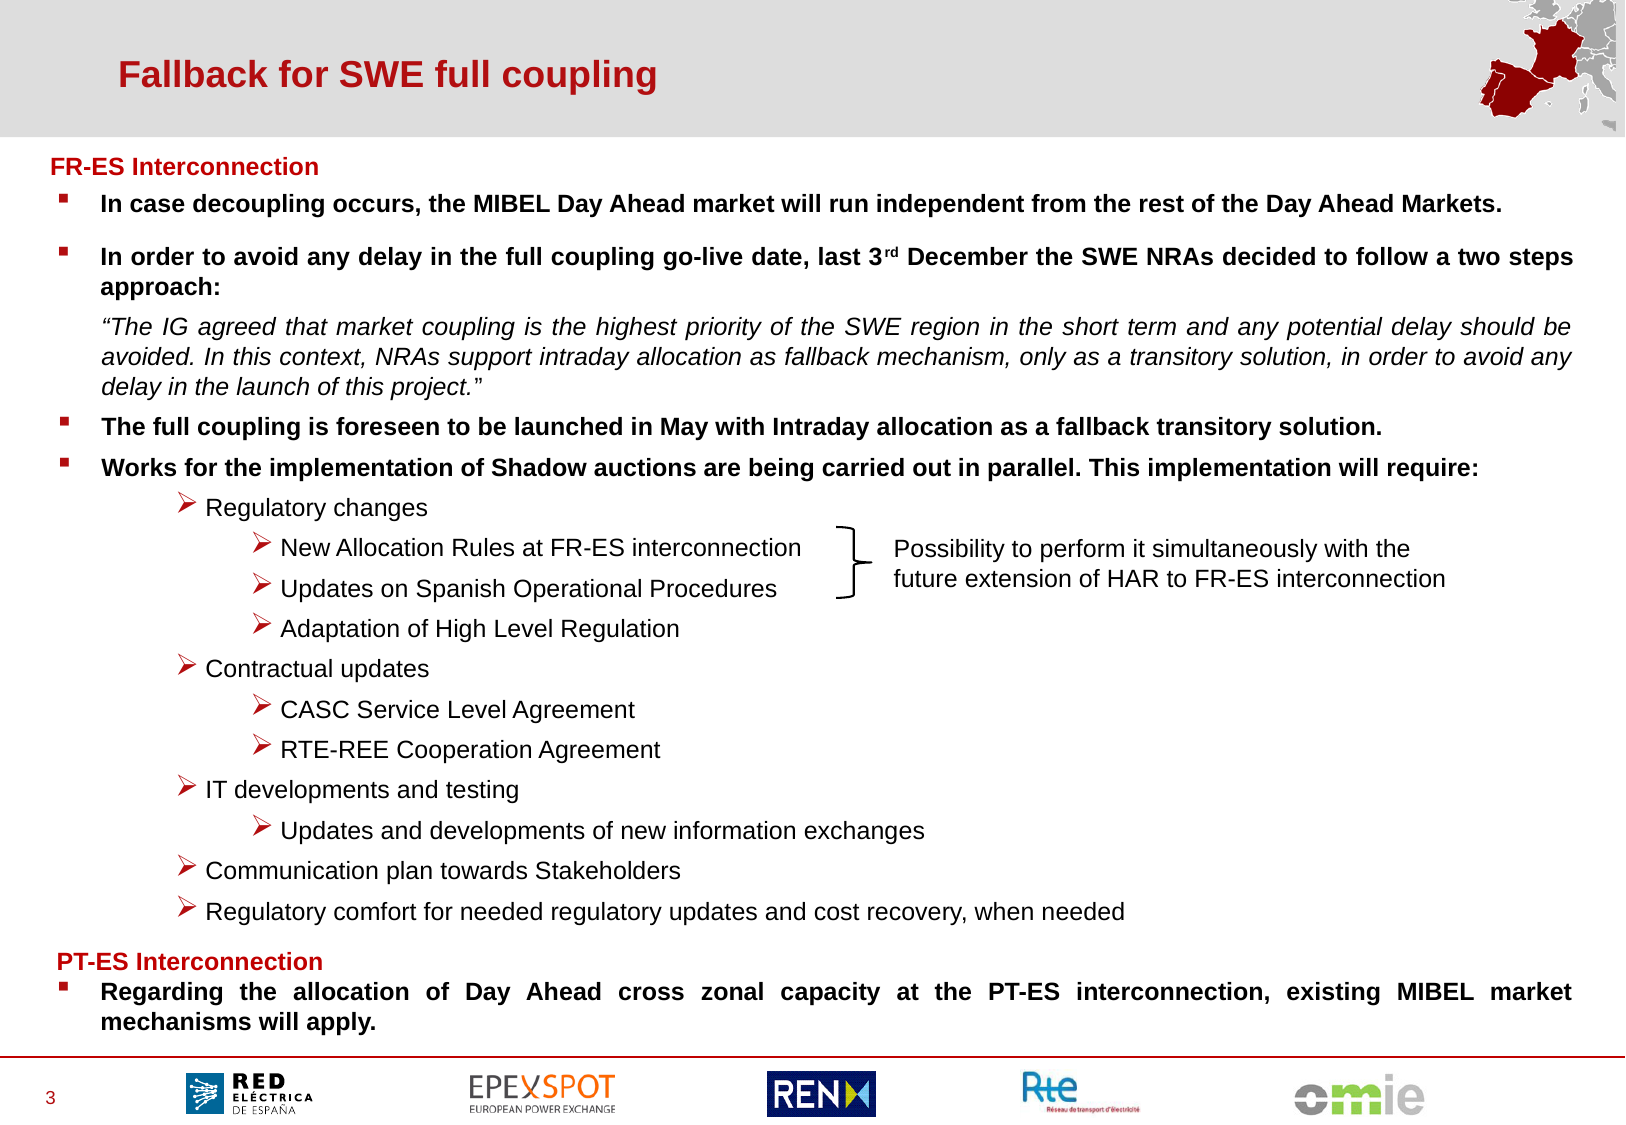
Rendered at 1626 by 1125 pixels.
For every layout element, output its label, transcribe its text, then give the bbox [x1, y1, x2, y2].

picture [1020, 1069, 1141, 1118]
text_box In case decoupling occurs, the MIBEL Day Ahead market will run independent from the rest of the Day Ahead Markets. In order to avoid any delay in the full coupling go-live date, last 3rd December the SWE NRAs decided to follow a two steps approach: “The IG agreed that market coupling is the highest priority of the SWE region in the short term and any potential delay should be avoided. In this context, NRAs support intraday allocation as fallback mechanism, only as a transitory solution, in order to avoid any delay in the launch of this project.” The full coupling is foreseen to be launched in May with Intraday allocation as a fallback transitory solution. Works for the implementation of Shadow auctions are being carried out in parallel. This implementation will require: Regulatory changes New Allocation Rules at FR-ES interconnection Updates on Spanish Operational Procedures Adaptation of High Level Regulation Contractual updates CASC Service Level Agreement RTE-REE Cooperation Agreement IT developments and testing Updates and developments of new information exchanges Communication plan towards Stakeholders Regulatory comfort for needed regulatory updates and cost recovery, when needed Regarding the allocation of Day Ahead cross zonal capacity at the PT-ES interconnection, existing MIBEL market mechanisms will apply. [56, 179, 1576, 877]
picture [470, 1074, 615, 1113]
title Fallback for SWE full coupling [117, 48, 1595, 103]
picture [1293, 1071, 1427, 1117]
text_box Possibility to perform it simultaneously with the future extension of HAR to FR-ES interconnection [878, 525, 1495, 601]
text_box FR-ES Interconnection [50, 140, 1527, 194]
text_box PT-ES Interconnection [56, 935, 1534, 990]
picture [1478, 0, 1616, 138]
picture [767, 1071, 876, 1117]
text_box [836, 527, 872, 598]
slide_number 3 [20, 1081, 81, 1112]
